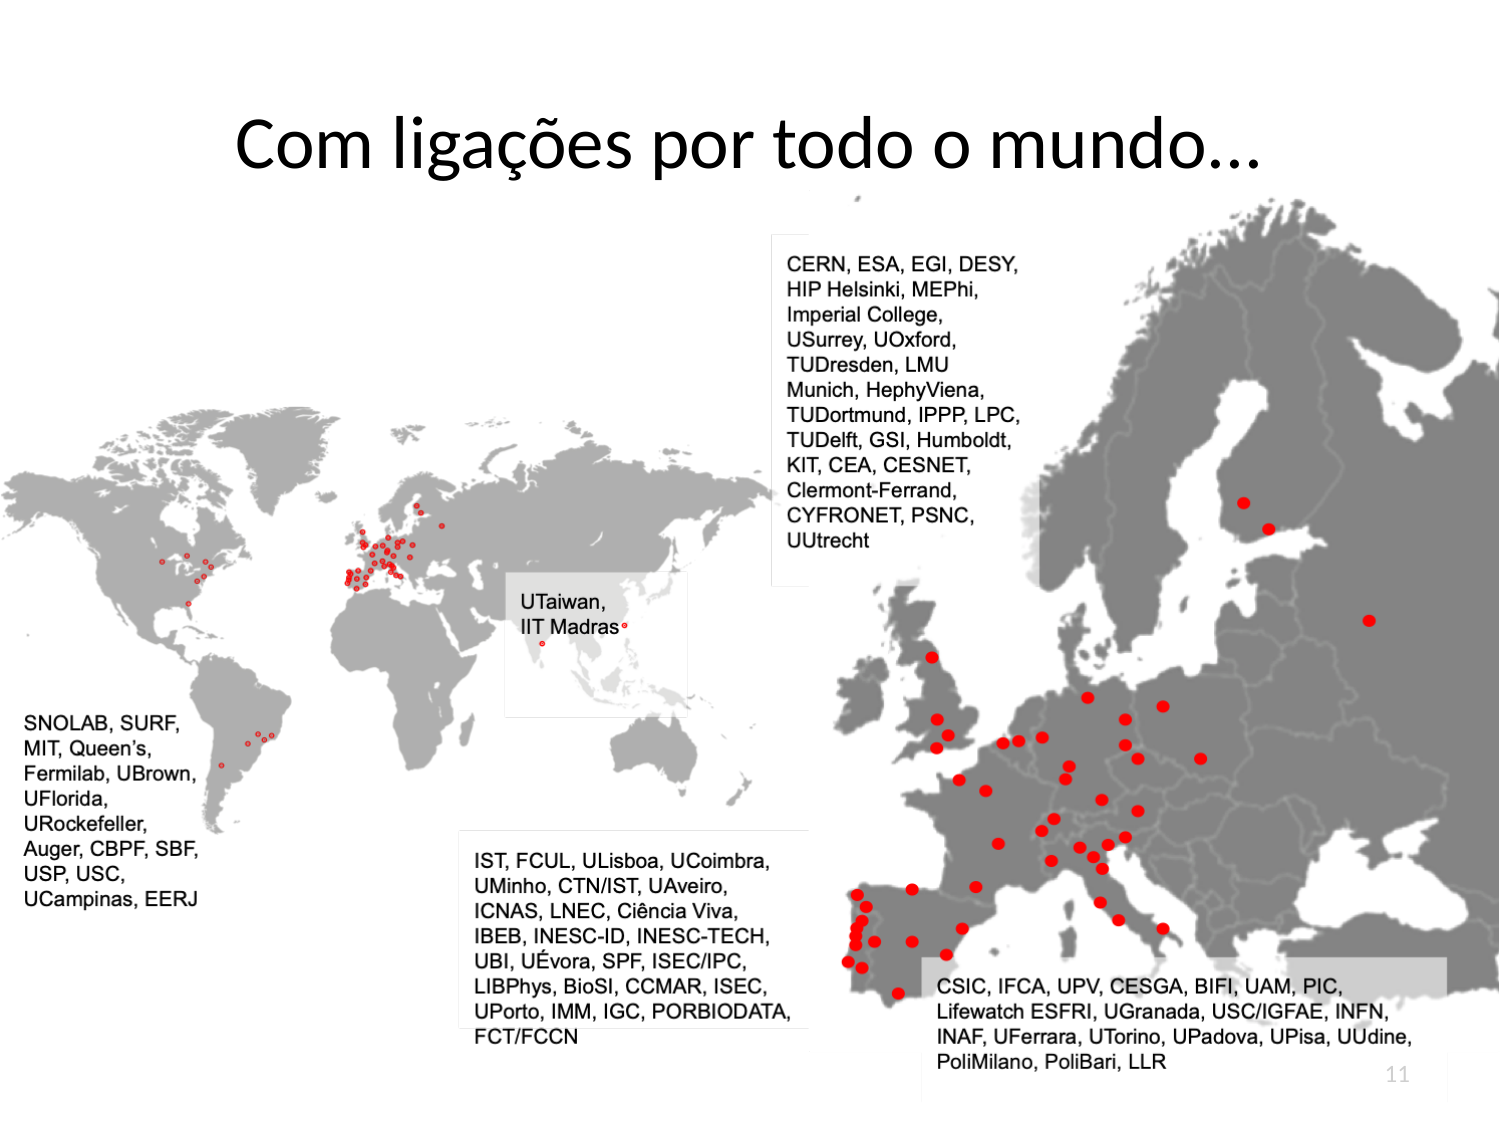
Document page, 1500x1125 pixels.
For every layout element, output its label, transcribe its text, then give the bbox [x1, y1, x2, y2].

picture [0, 190, 1500, 1103]
title Com ligações por todo o mundo... [75, 45, 1425, 188]
